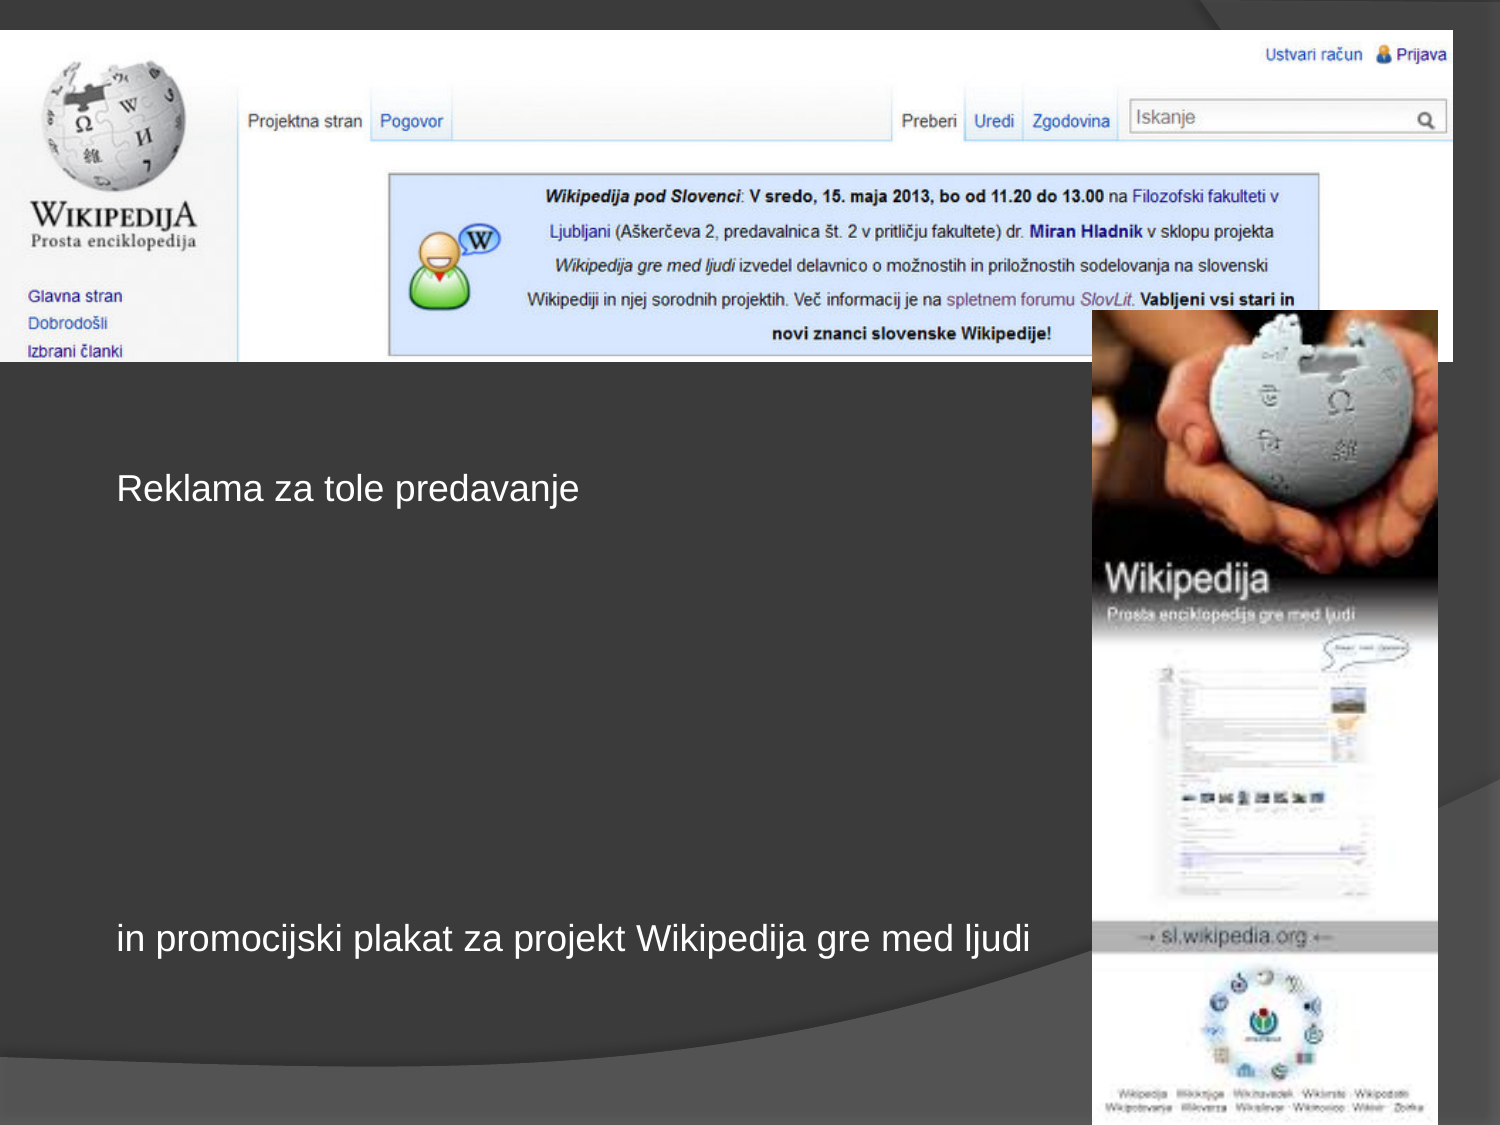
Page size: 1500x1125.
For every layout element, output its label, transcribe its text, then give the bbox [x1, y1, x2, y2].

picture [0, 30, 1454, 362]
text_box Reklama za tole predavanje in promocijski plakat za projekt Wikipedija gre med ljudi [101, 456, 1046, 966]
picture [1092, 310, 1438, 1125]
